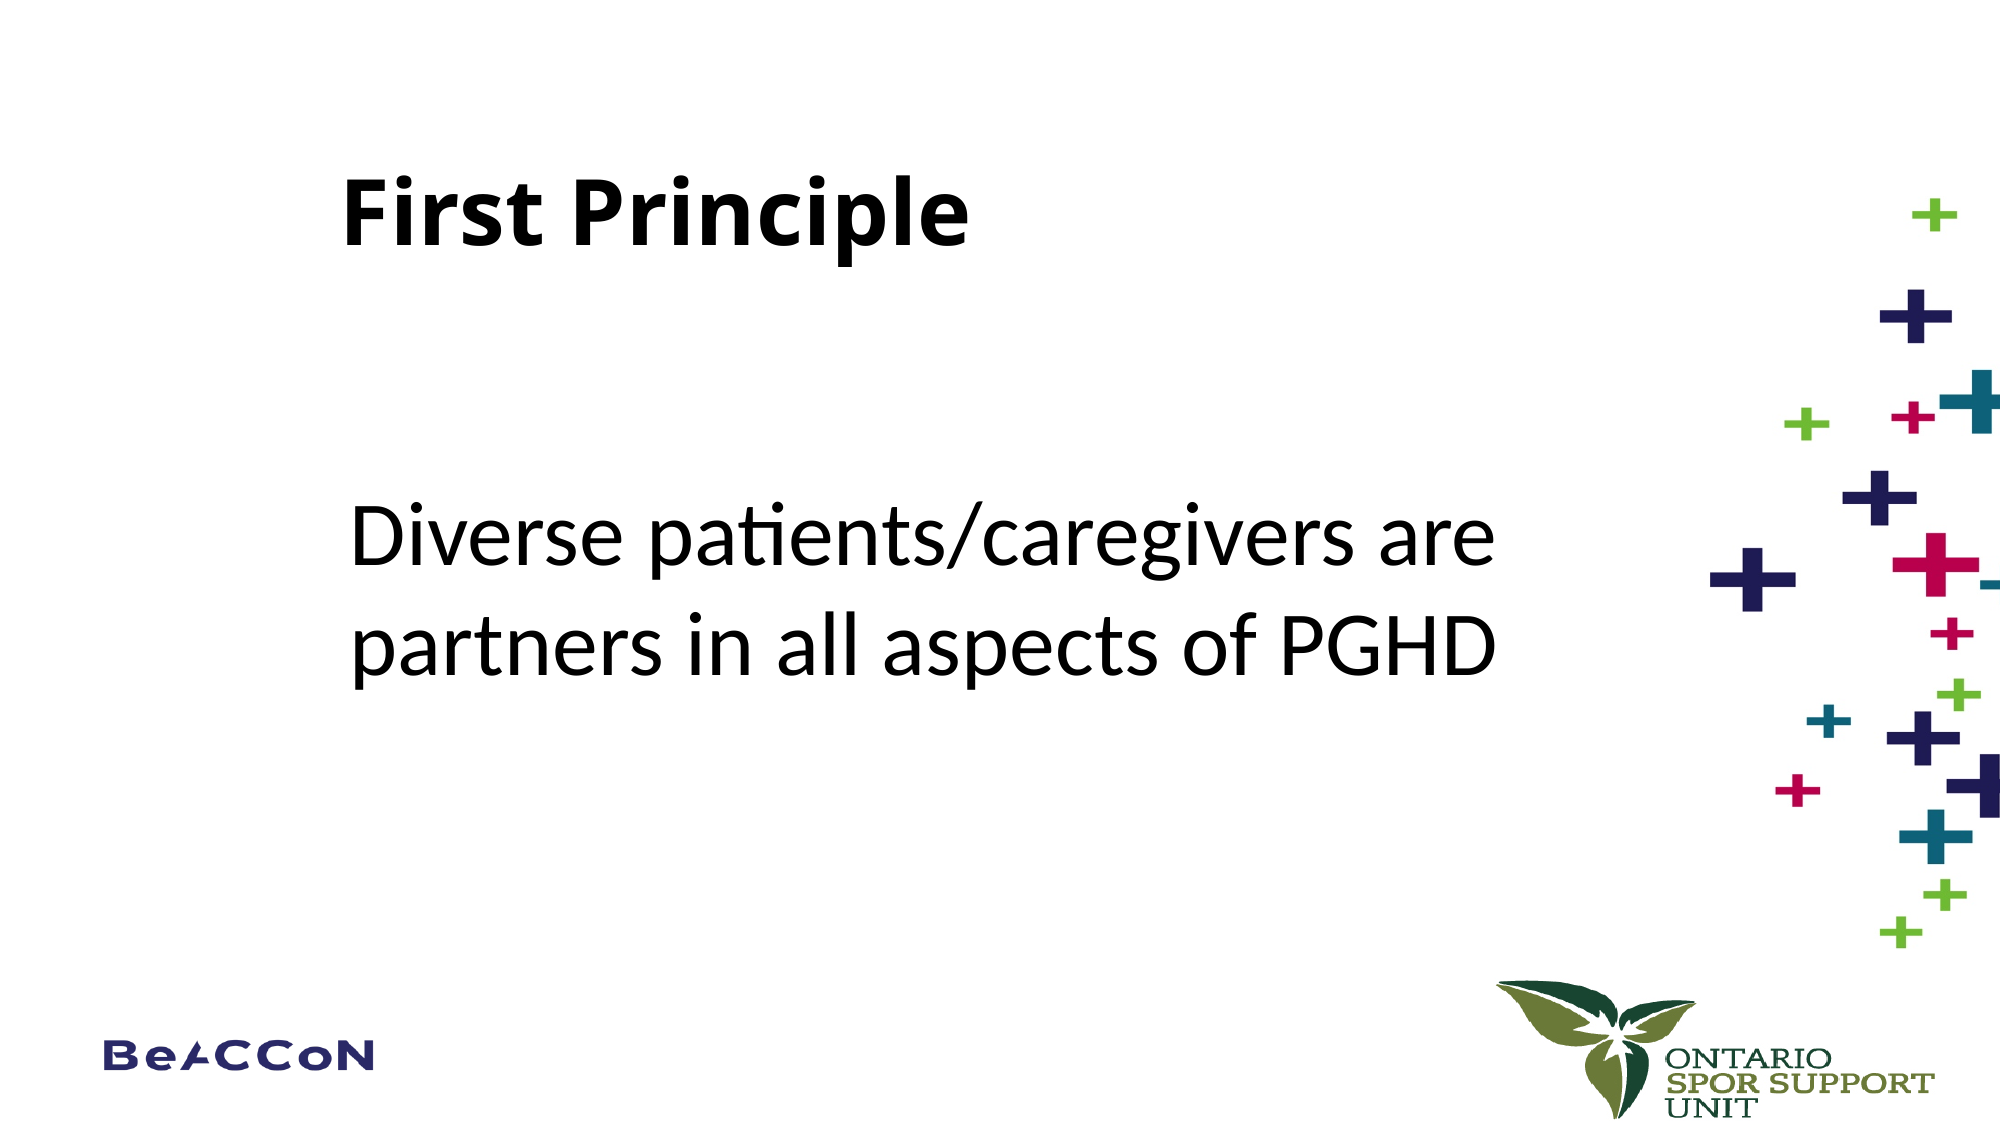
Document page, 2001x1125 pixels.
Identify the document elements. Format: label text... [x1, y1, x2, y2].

picture [1493, 0, 2000, 1125]
picture [96, 1034, 377, 1073]
text_box Diverse patients/caregivers are partners in all aspects of PGHD [335, 466, 1609, 701]
title First Principle [324, 45, 1675, 373]
